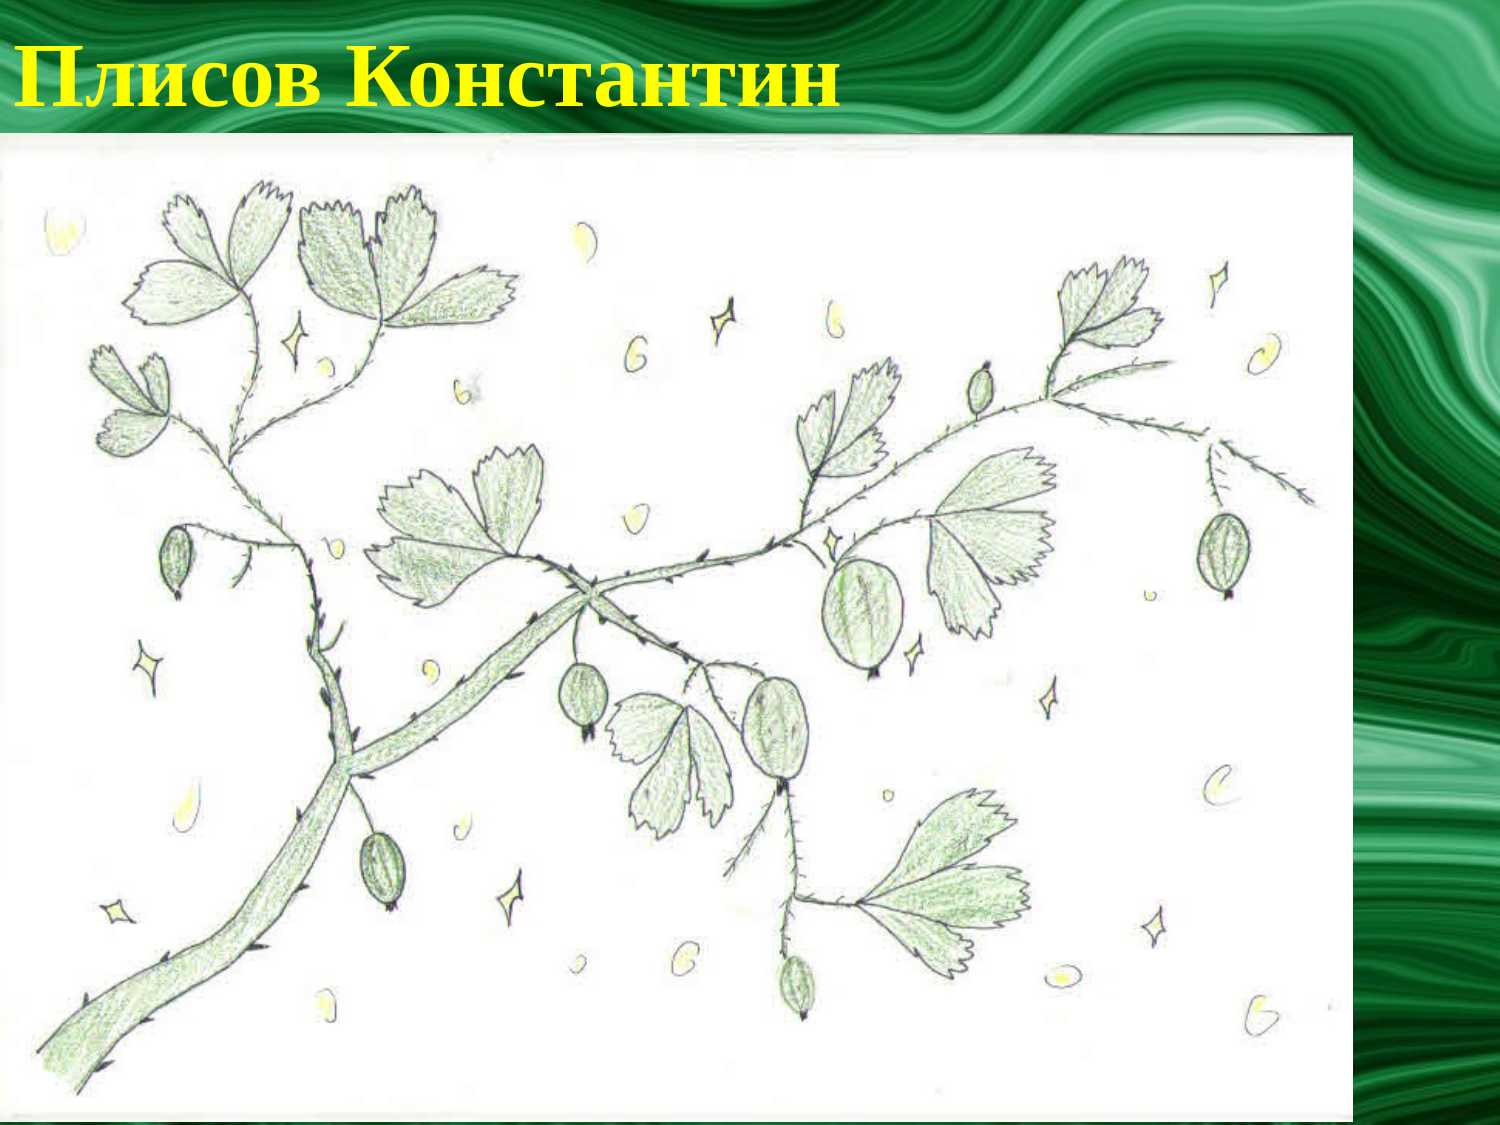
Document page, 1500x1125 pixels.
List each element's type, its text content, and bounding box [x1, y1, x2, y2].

title Плисов Константин [0, 0, 1160, 132]
picture [0, 0, 1500, 1125]
